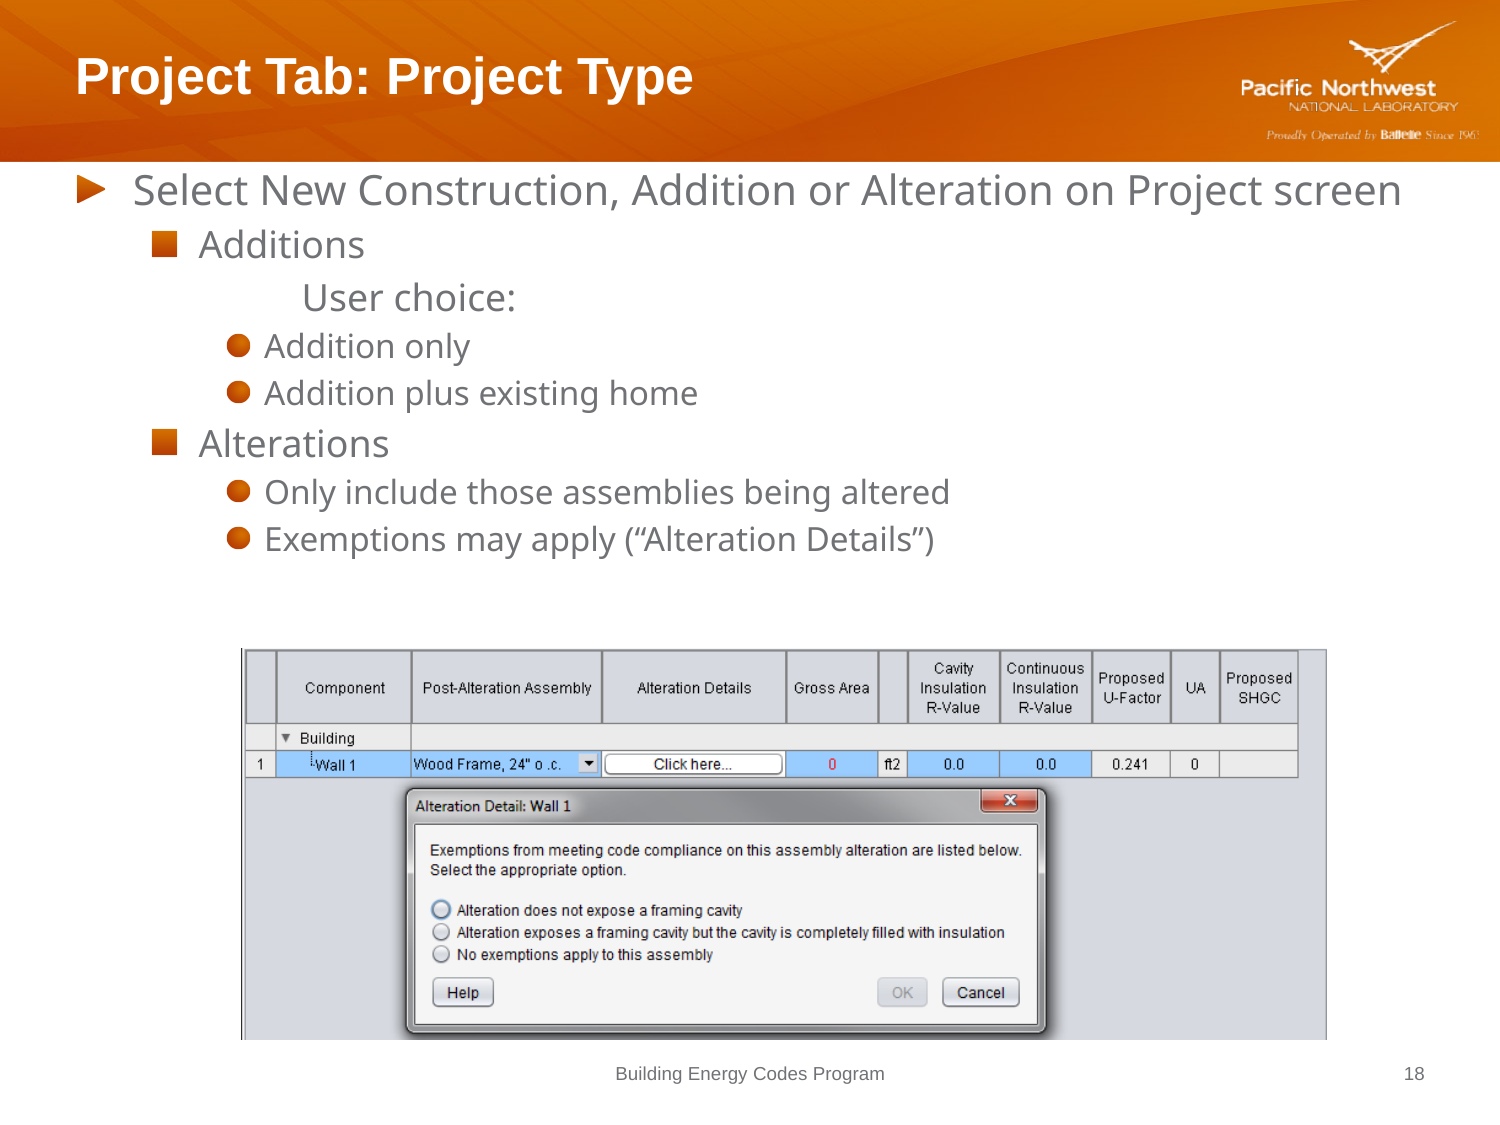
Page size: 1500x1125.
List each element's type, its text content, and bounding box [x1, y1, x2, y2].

picture [226, 479, 251, 503]
picture [226, 333, 251, 358]
picture [226, 526, 251, 550]
list Select New Construction, Addition or Alteration on Project screen Additions User choice: Addition only Addition plus existing home Alterations Only include those assemblies being altered Exemptions may apply (“Alteration Details”) [76, 163, 1427, 835]
picture [76, 174, 106, 204]
picture [151, 428, 178, 456]
picture [0, 0, 1500, 161]
picture [151, 230, 178, 258]
picture [226, 380, 251, 404]
title Project Tab: Project Type [75, 42, 1163, 106]
picture [241, 648, 1327, 1041]
footer Building Energy Codes Program [512, 1048, 988, 1103]
slide_number 18 [1074, 1042, 1425, 1103]
